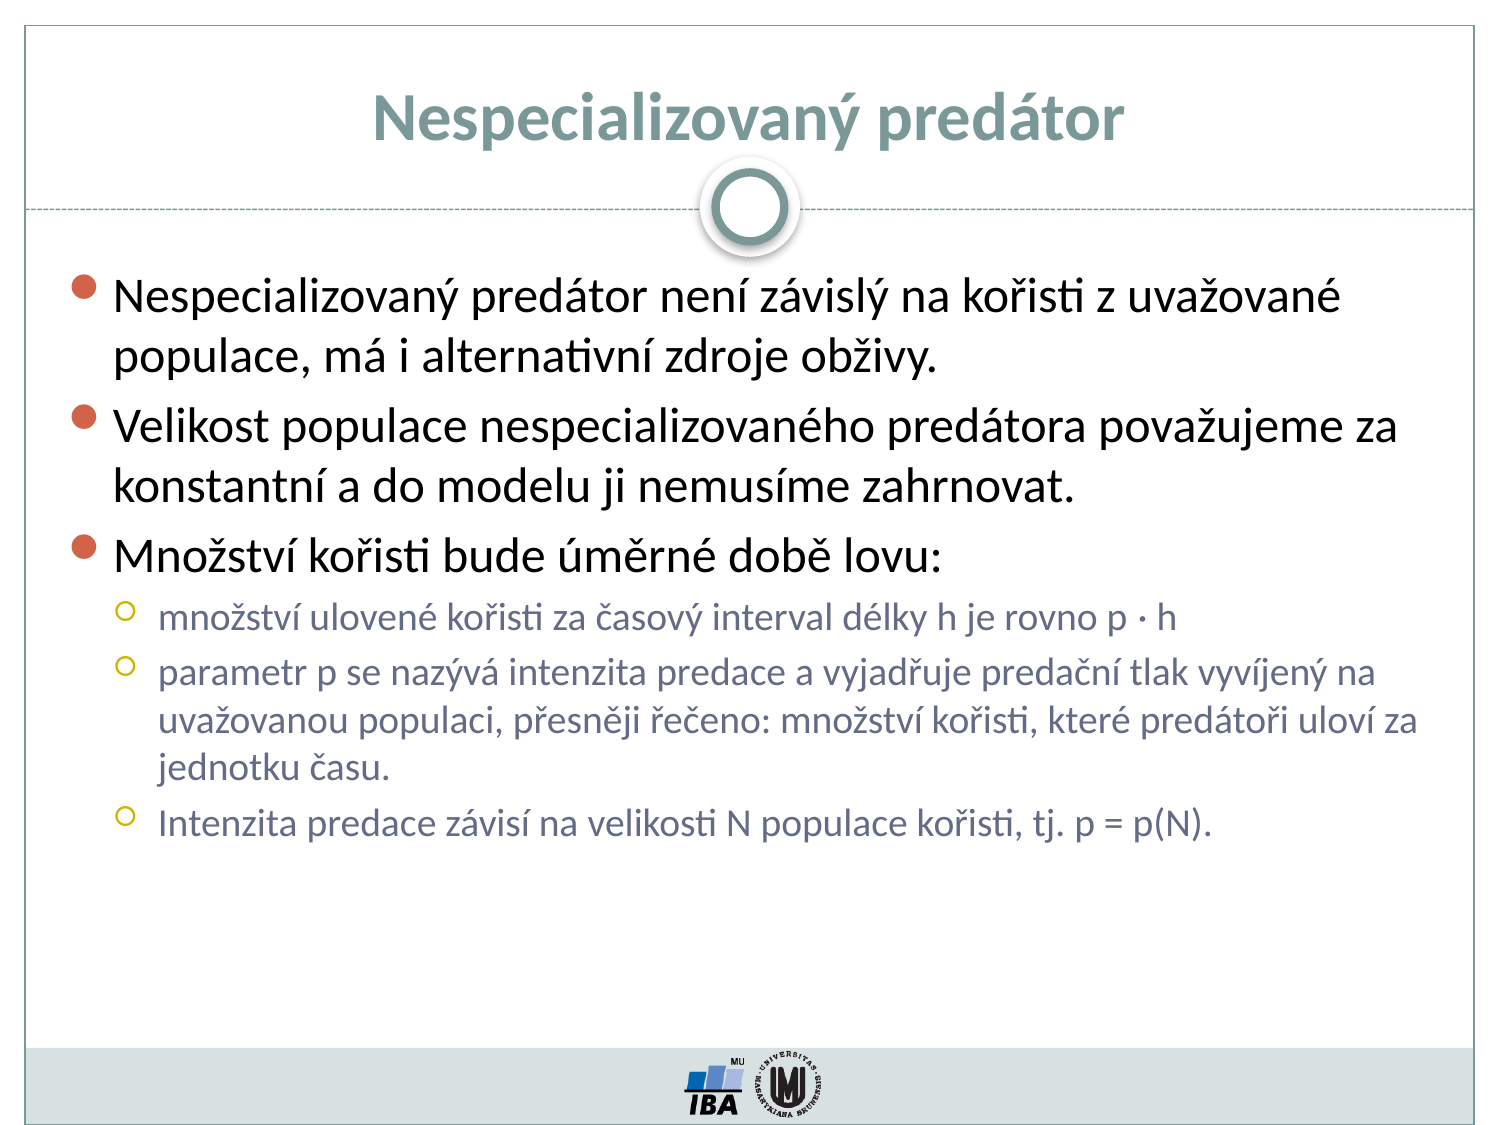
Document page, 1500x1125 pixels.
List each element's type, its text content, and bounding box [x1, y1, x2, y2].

list Nespecializovaný predátor není závislý na kořisti z uvažované populace, má i alternativní zdroje obživy. Velikost populace nespecializovaného predátora považujeme za konstantní a do modelu ji nemusíme zahrnovat. Množství kořisti bude úměrné době lovu: množství ulovené kořisti za časový interval délky h je rovno p · h parametr p se nazývá intenzita predace a vyjadřuje predační tlak vyvíjený na uvažovanou populaci, přesněji řečeno: množství kořisti, které predátoři uloví za jednotku času. Intenzita predace závisí na velikosti N populace kořisti, tj. p = p(N). [52, 255, 1450, 1059]
picture [684, 1059, 744, 1115]
picture [755, 1059, 821, 1118]
text_box Nespecializovaný predátor [49, 37, 1450, 162]
